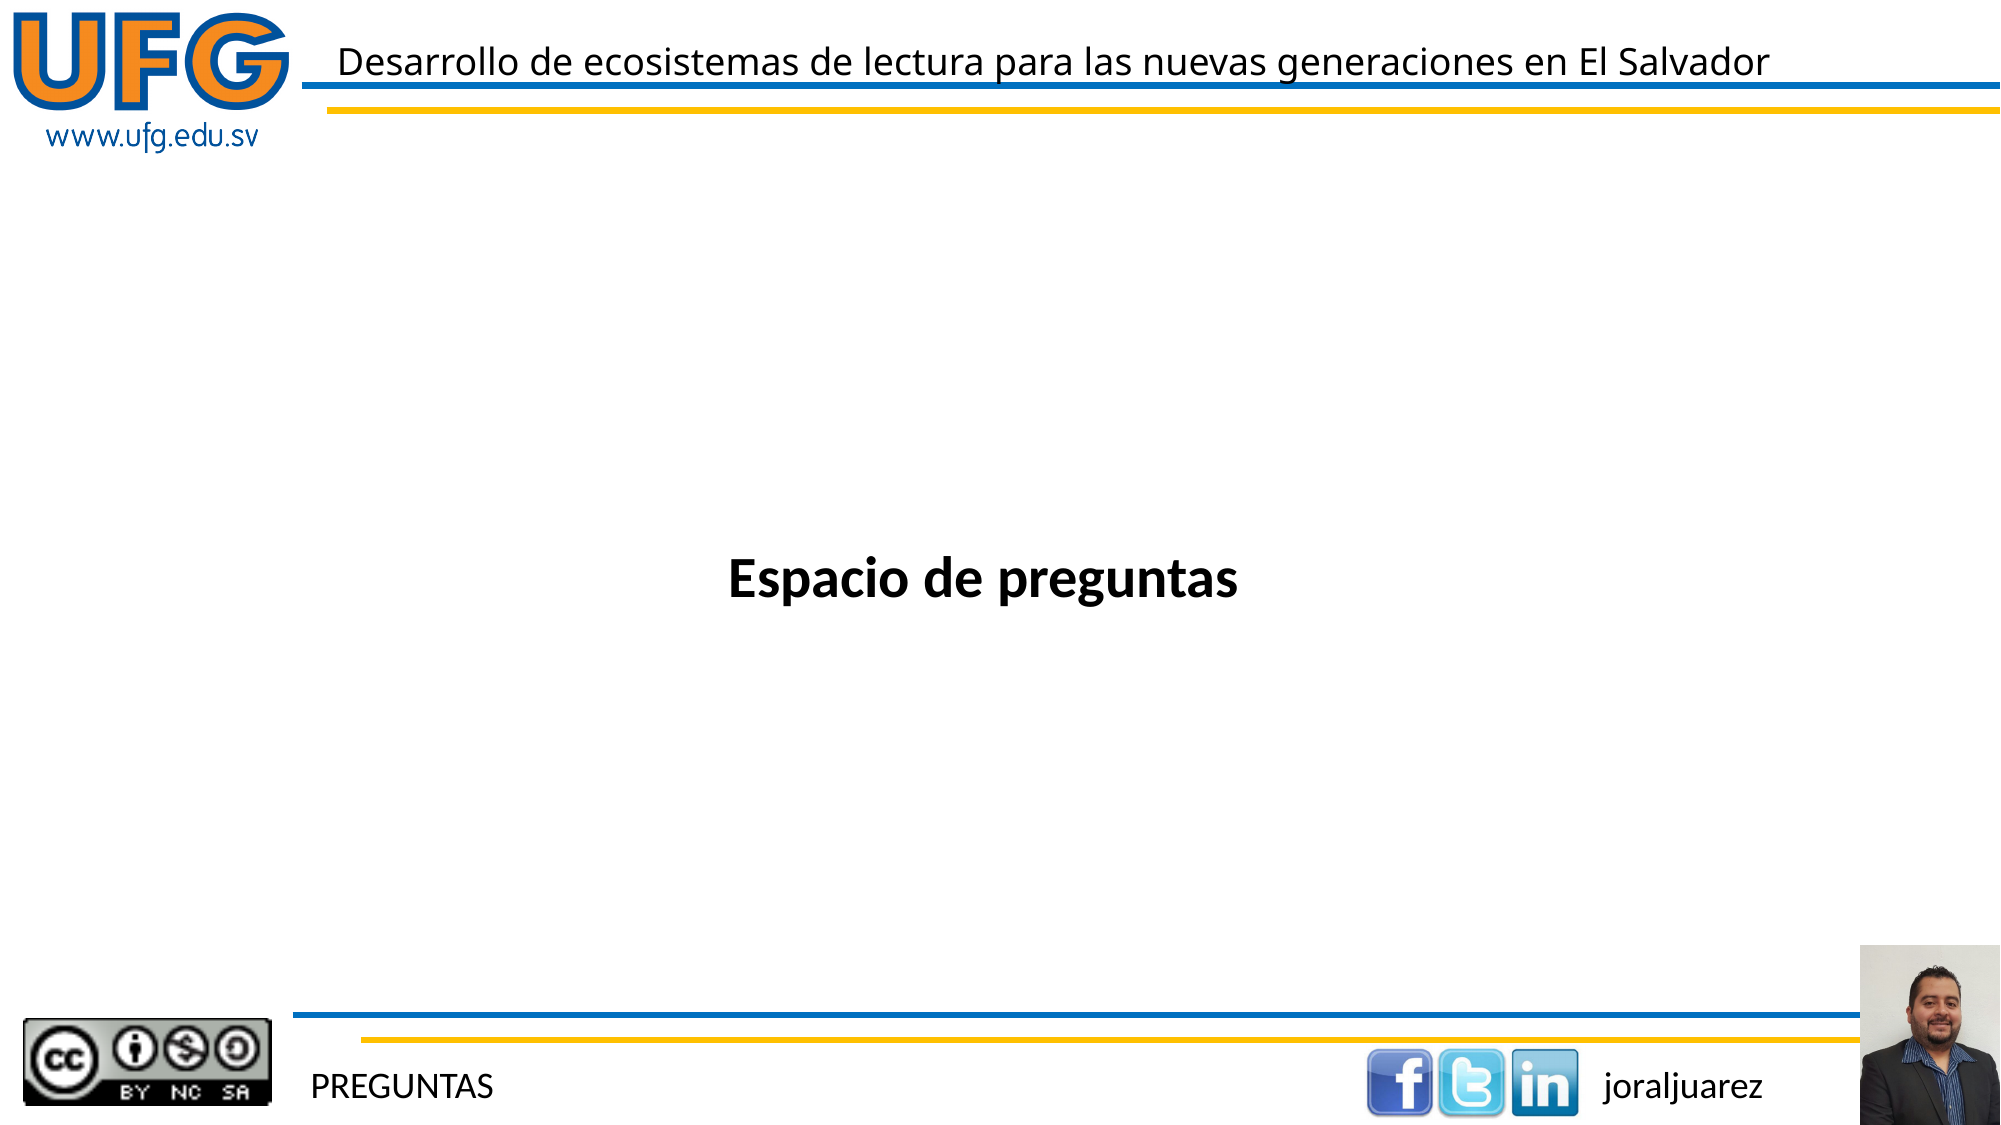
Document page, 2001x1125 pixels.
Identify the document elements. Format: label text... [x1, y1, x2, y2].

picture [22, 1018, 272, 1106]
text_box Espacio de preguntas [713, 532, 1255, 617]
text_box joraljuarez [1588, 1053, 1779, 1114]
text_box Desarrollo de ecosistemas de lectura para las nuevas generaciones en El Salvador [322, 86, 1966, 90]
text_box Desarrollo de ecosistemas de lectura para las nuevas generaciones en El Salvador [322, 30, 1966, 85]
text_box PREGUNTAS [295, 1053, 510, 1114]
picture [1860, 945, 2000, 1125]
picture [0, 0, 302, 171]
picture [1361, 1045, 1586, 1120]
